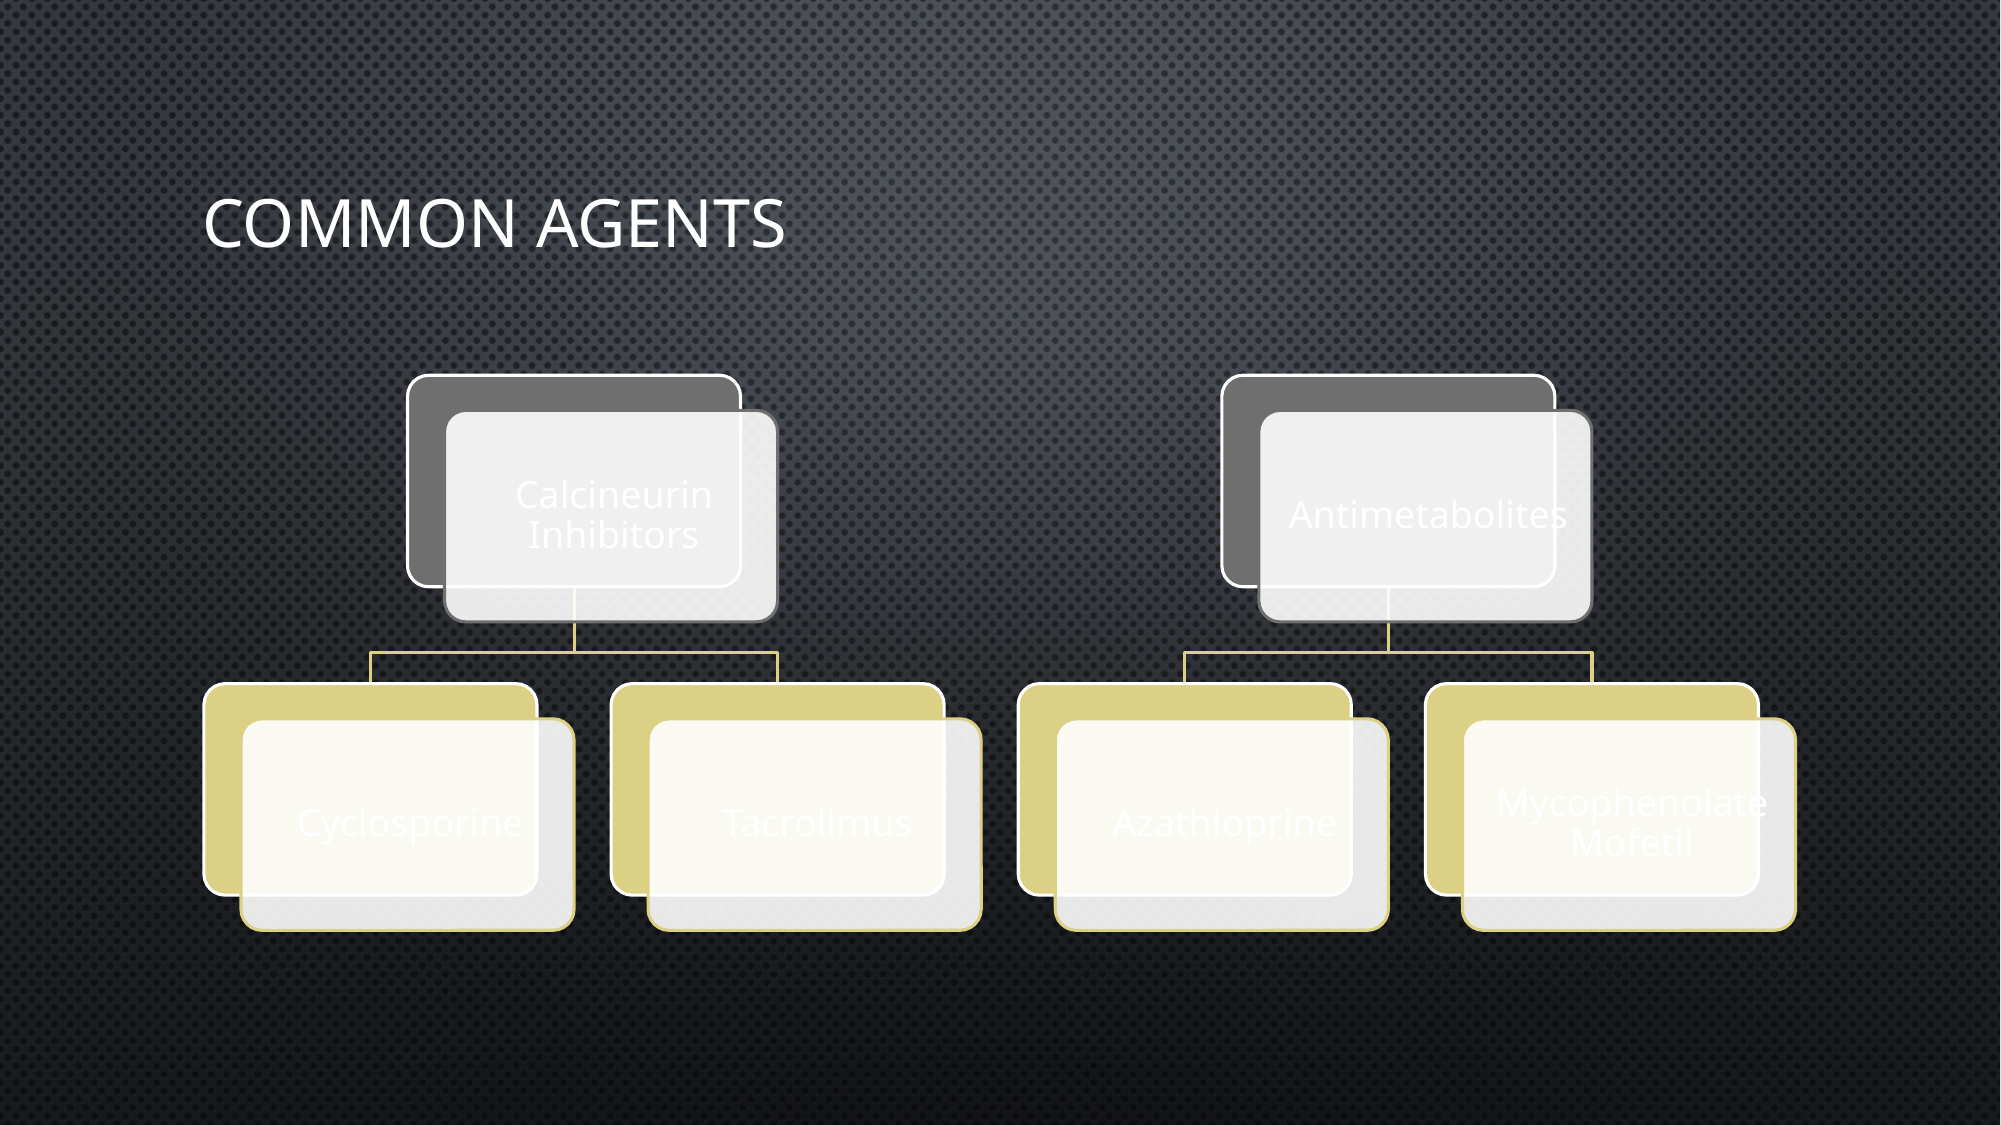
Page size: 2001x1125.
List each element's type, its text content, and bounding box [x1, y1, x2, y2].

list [186, 374, 1813, 931]
title Common Agents [187, 99, 1813, 341]
